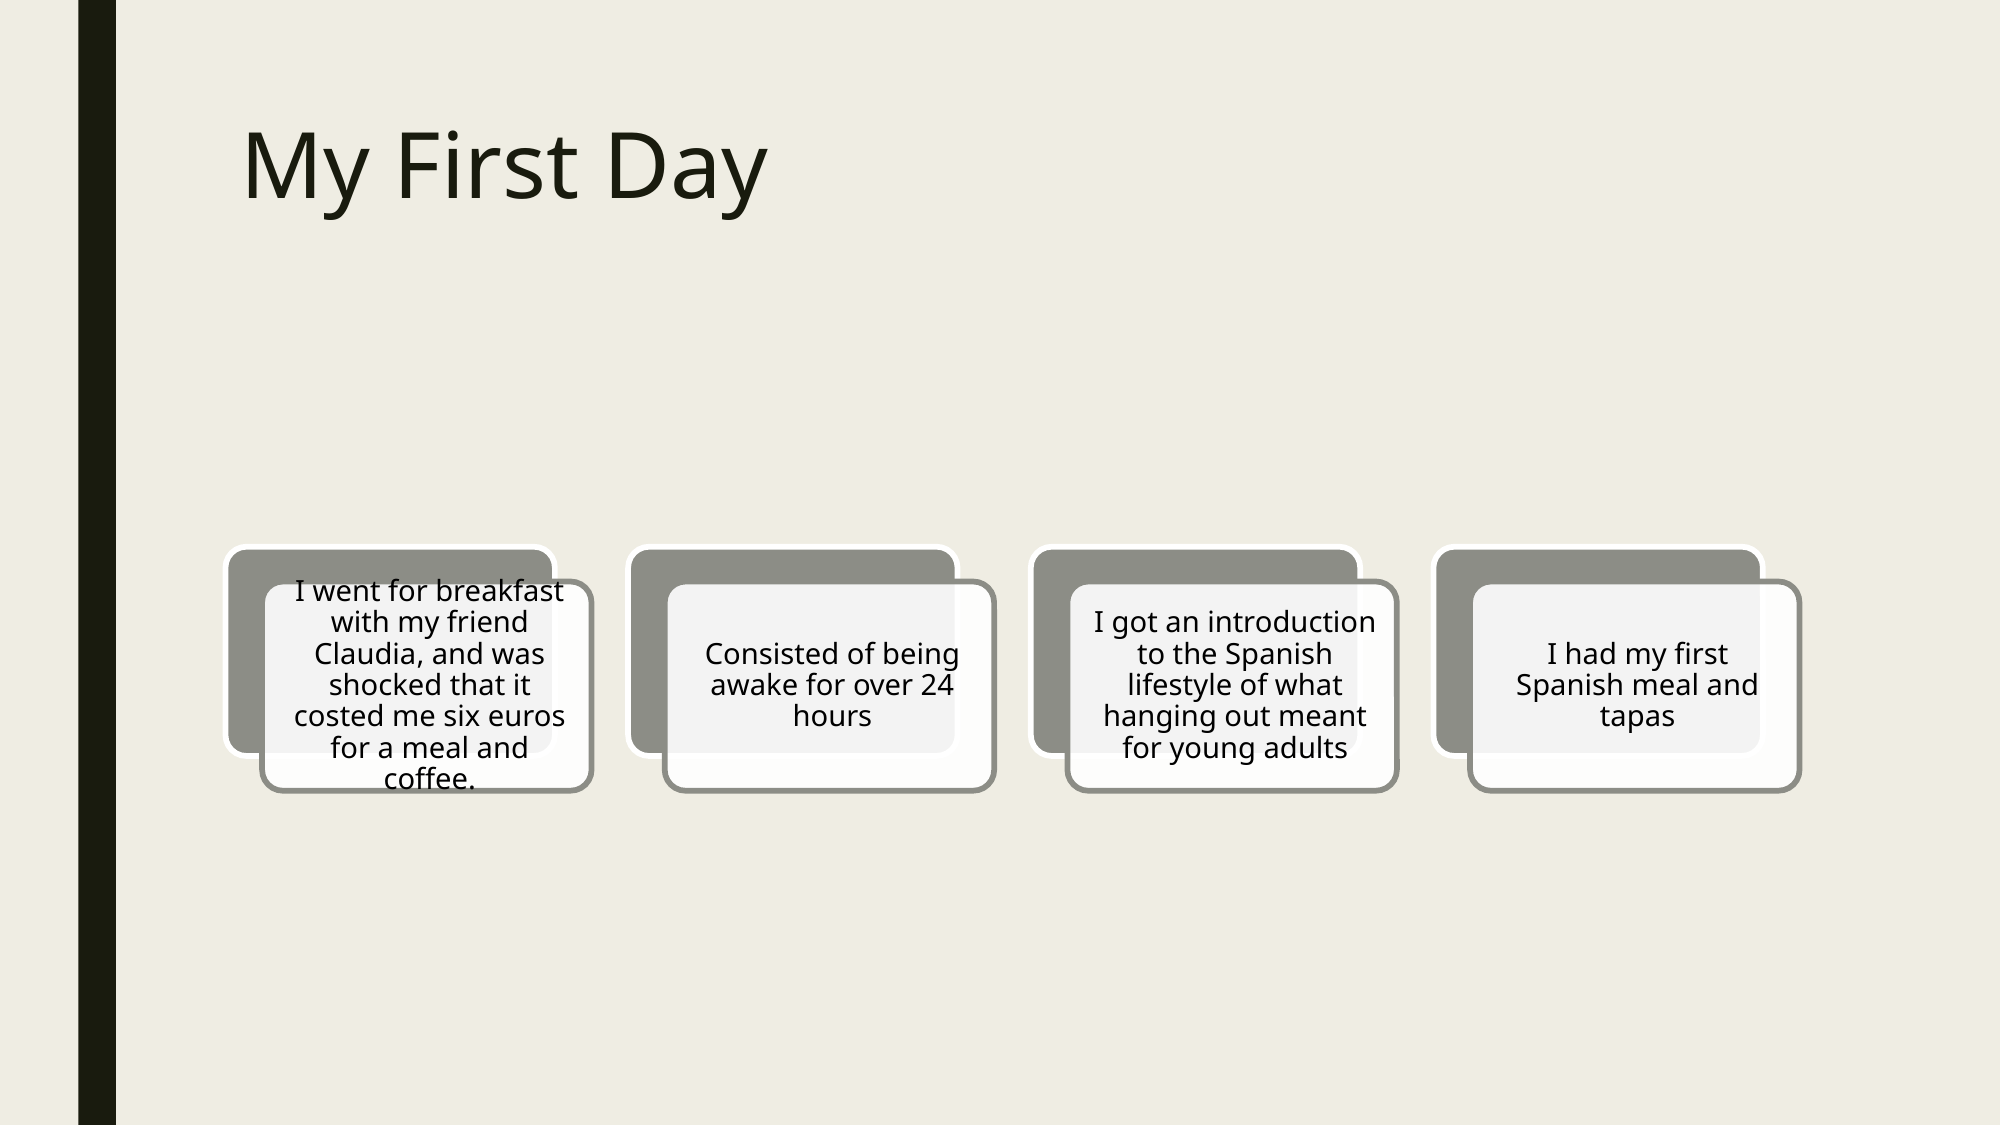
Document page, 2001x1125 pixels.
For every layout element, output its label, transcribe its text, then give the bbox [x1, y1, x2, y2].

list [224, 374, 1800, 963]
title My First Day [225, 112, 1800, 357]
